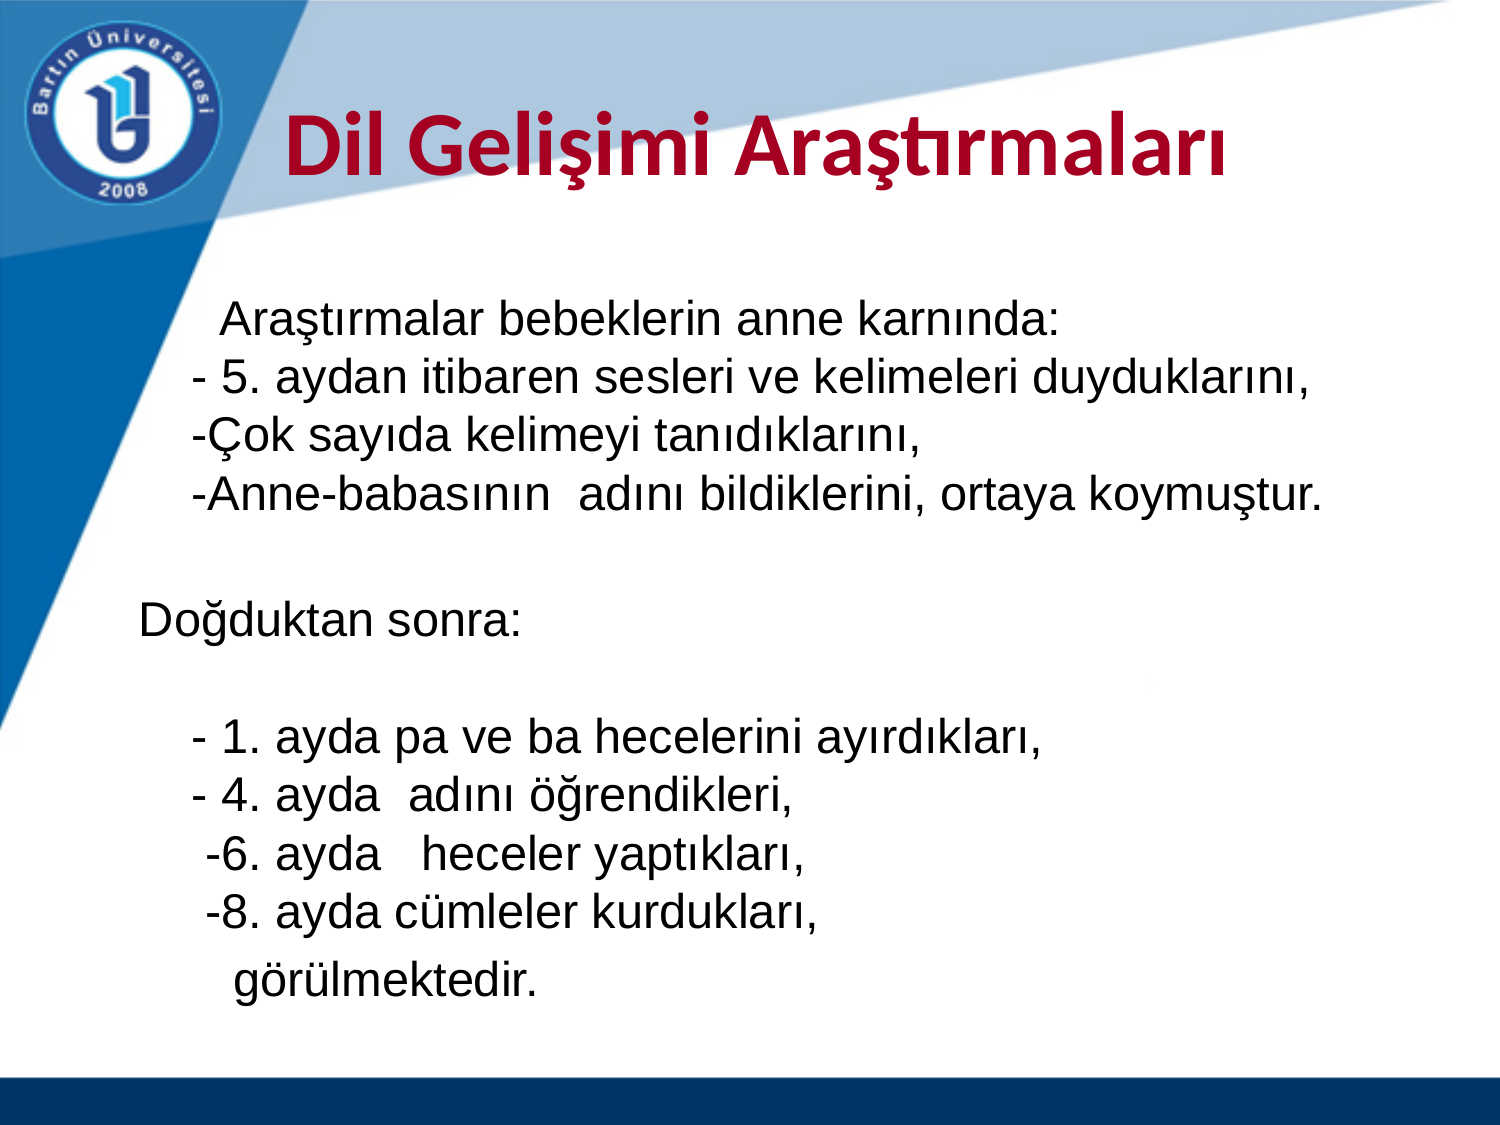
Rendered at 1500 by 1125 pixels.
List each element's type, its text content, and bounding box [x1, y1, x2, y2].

title Dil Gelişimi Araştırmaları [75, 45, 1425, 233]
picture [0, 0, 1500, 1125]
list Araştırmalar bebeklerin anne karnında: - 5. aydan itibaren sesleri ve kelimeleri duyduklarını, -Çok sayıda kelimeyi tanıdıklarını, -Anne-babasının adını bildiklerini, ortaya koymuştur. Doğduktan sonra: - 1. ayda pa ve ba hecelerini ayırdıkları, - 4. ayda adını öğrendikleri, -6. ayda heceler yaptıkları, -8. ayda cümleler kurdukları, görülmektedir. [123, 278, 1474, 1022]
